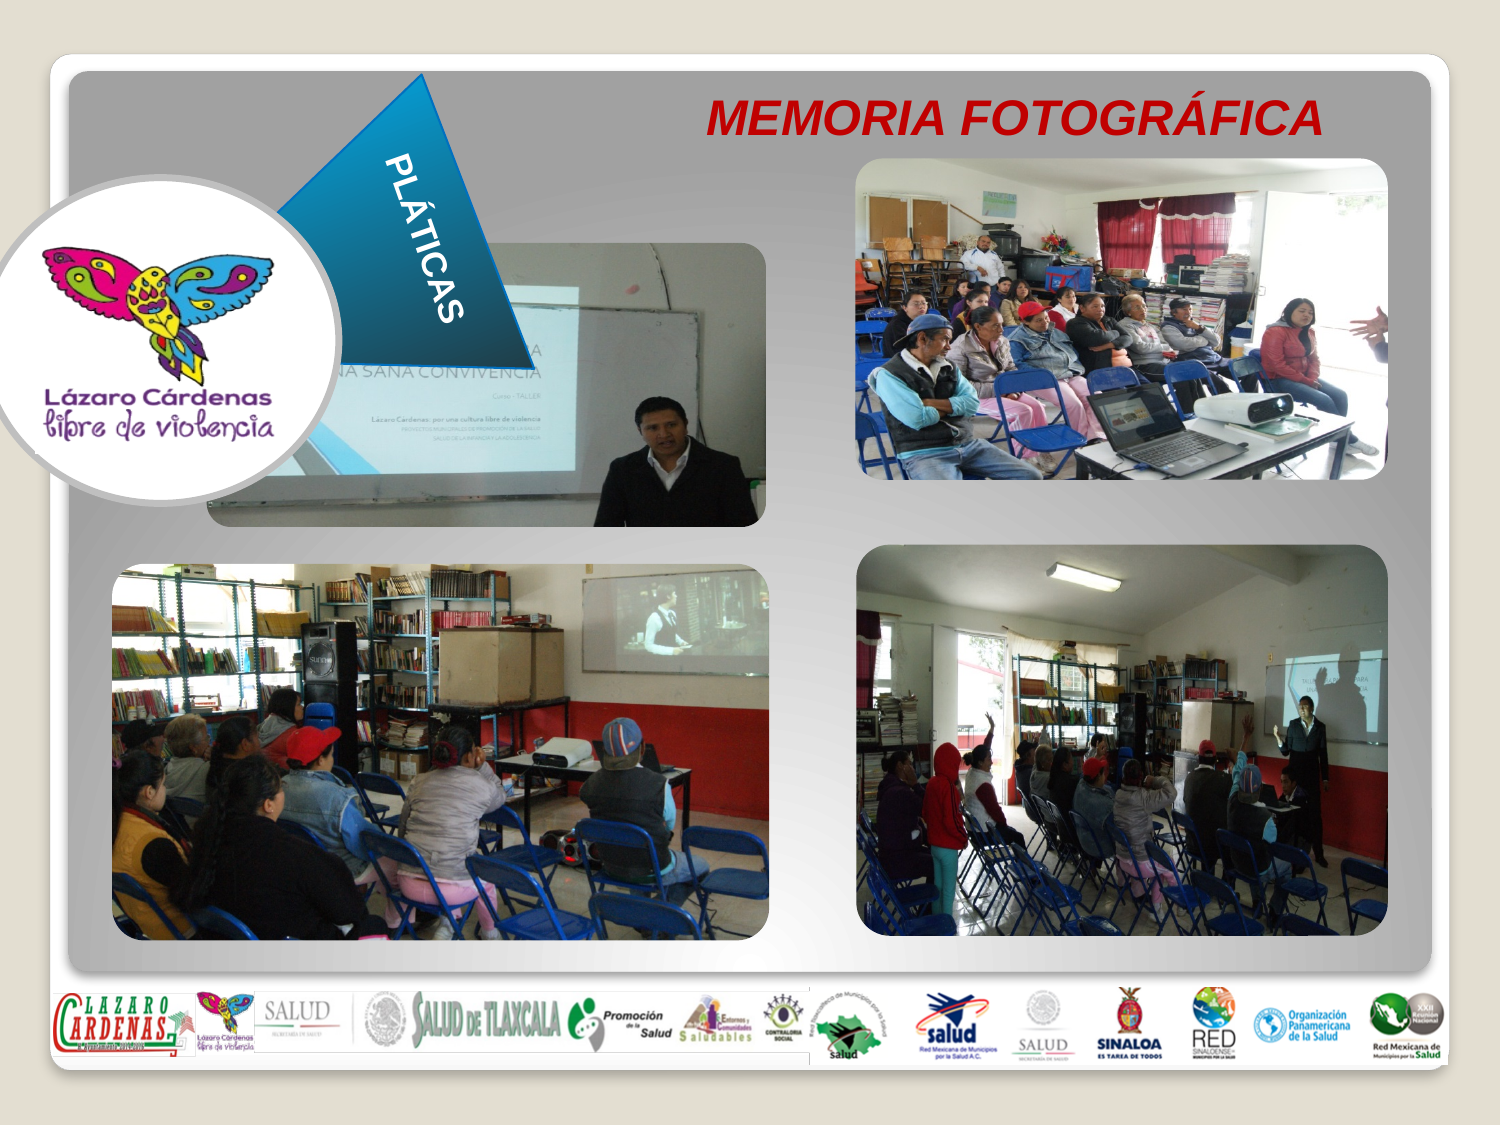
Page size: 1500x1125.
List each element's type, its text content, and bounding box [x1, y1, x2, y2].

picture [856, 544, 1389, 936]
picture [855, 158, 1389, 480]
picture [111, 563, 770, 941]
text_box MEMORIA FOTOGRÁFICA [561, 78, 1341, 153]
picture [206, 242, 767, 528]
picture [53, 987, 1448, 1065]
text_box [0, 177, 340, 504]
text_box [253, 96, 486, 421]
